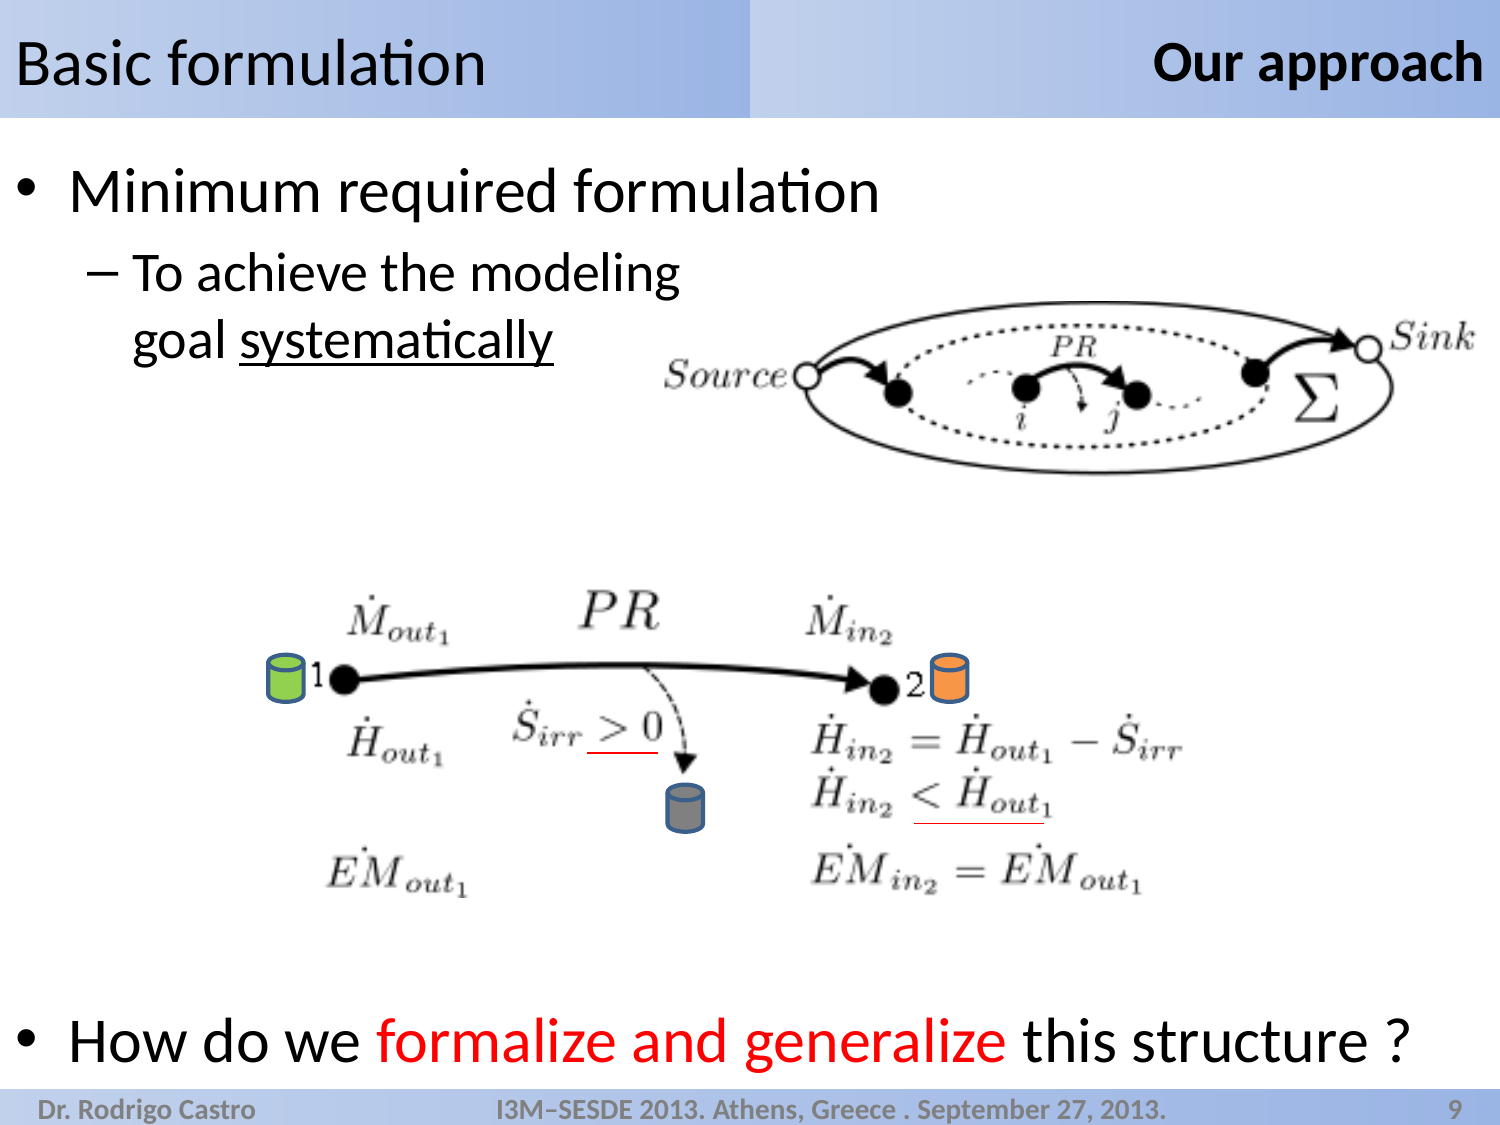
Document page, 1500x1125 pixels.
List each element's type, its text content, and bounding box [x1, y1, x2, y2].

picture [663, 301, 1500, 492]
list Our approach [750, 0, 1500, 118]
text_box [266, 652, 298, 704]
list Minimum required formulation To achieve the modeling goal systematically How do we formalize and generalize this structure ? [0, 140, 1500, 1090]
title Basic formulation [0, 0, 750, 118]
picture [303, 574, 1188, 898]
